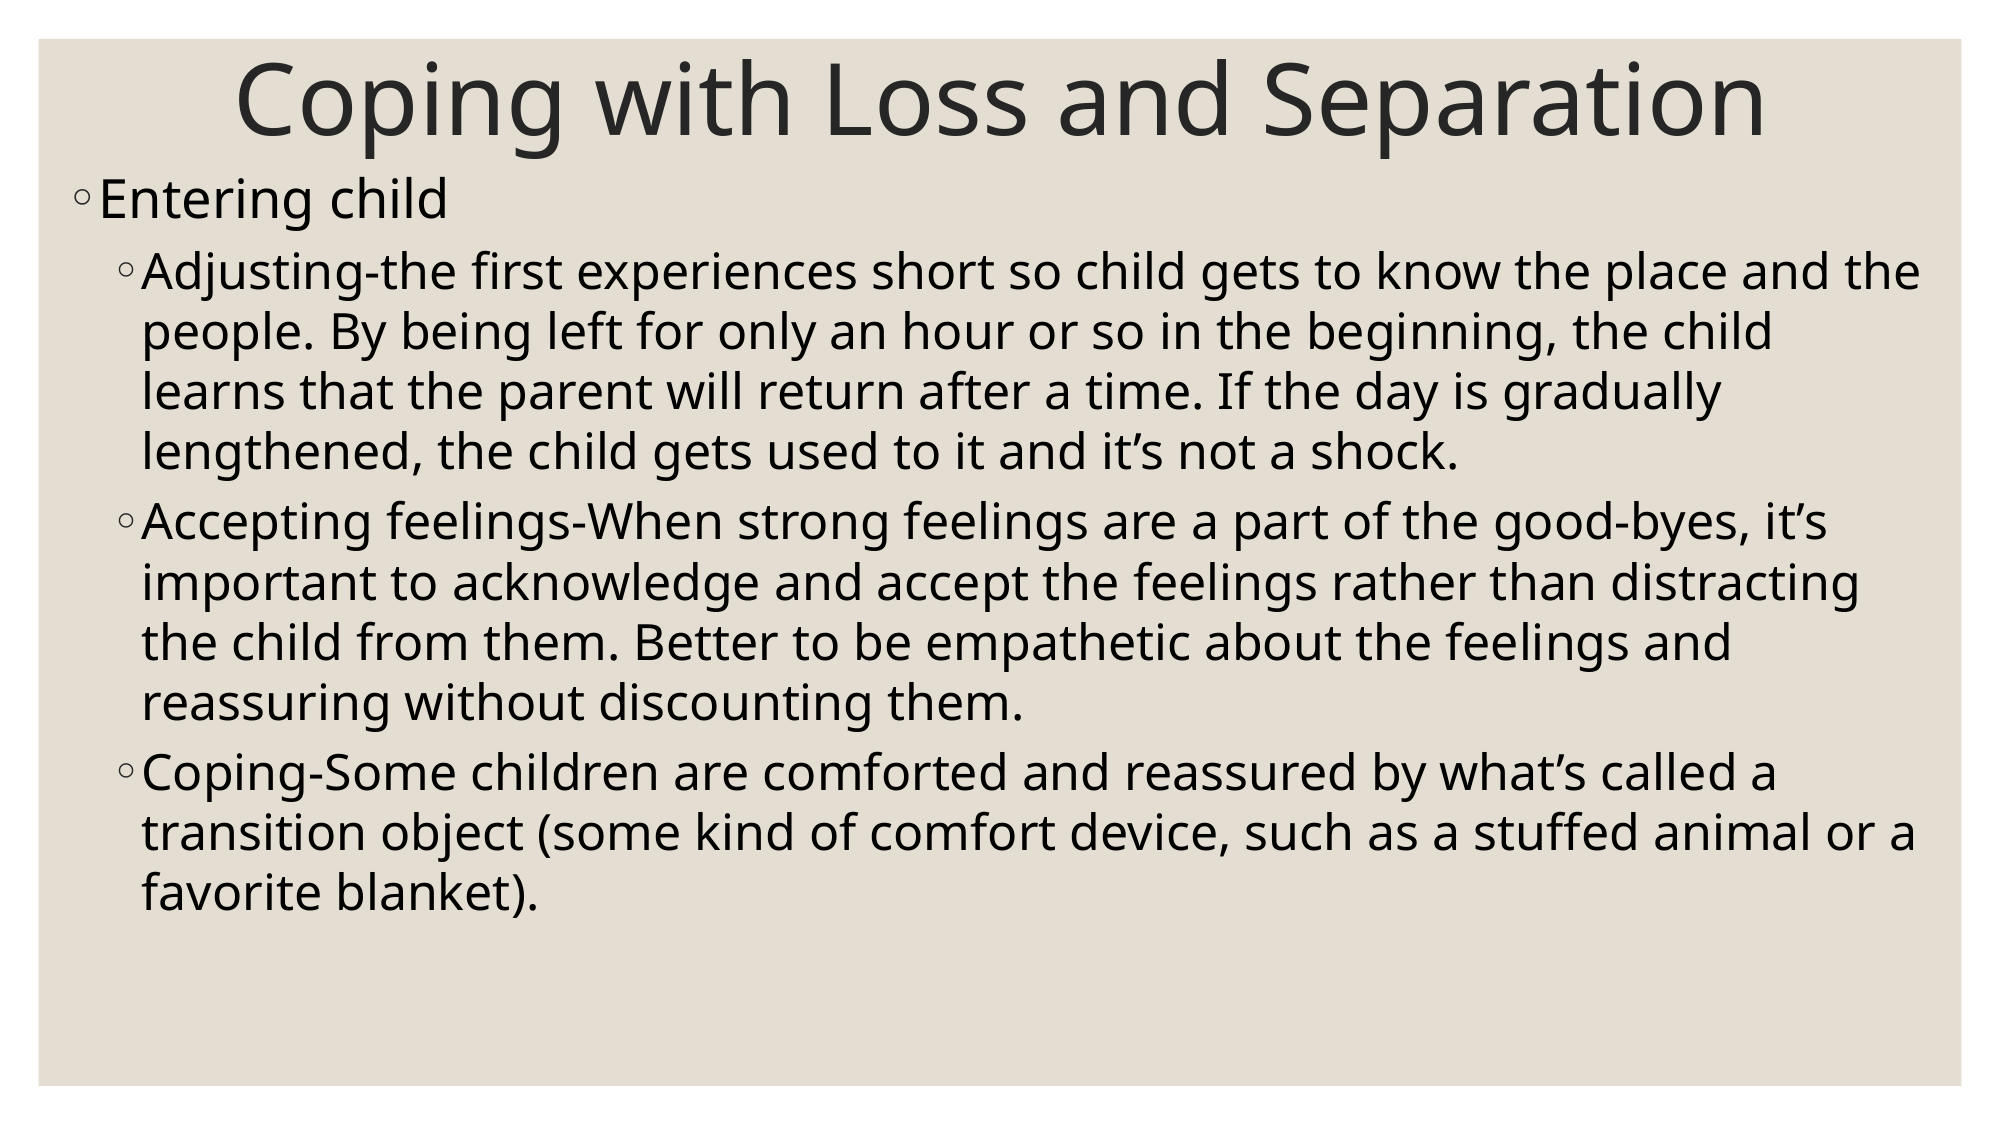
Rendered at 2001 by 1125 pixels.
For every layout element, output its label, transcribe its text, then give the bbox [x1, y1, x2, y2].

list Entering child Adjusting-the first experiences short so child gets to know the place and the people. By being left for only an hour or so in the beginning, the child learns that the parent will return after a time. If the day is gradually lengthened, the child gets used to it and it’s not a shock. Accepting feelings-When strong feelings are a part of the good-byes, it’s important to acknowledge and accept the feelings rather than distracting the child from them. Better to be empathetic about the feelings and reassuring without discounting them. Coping-Some children are comforted and reassured by what’s called a transition object (some kind of comfort device, such as a stuffed animal or a favorite blanket). [51, 156, 1941, 1057]
title Coping with Loss and Separation [177, 36, 1828, 156]
